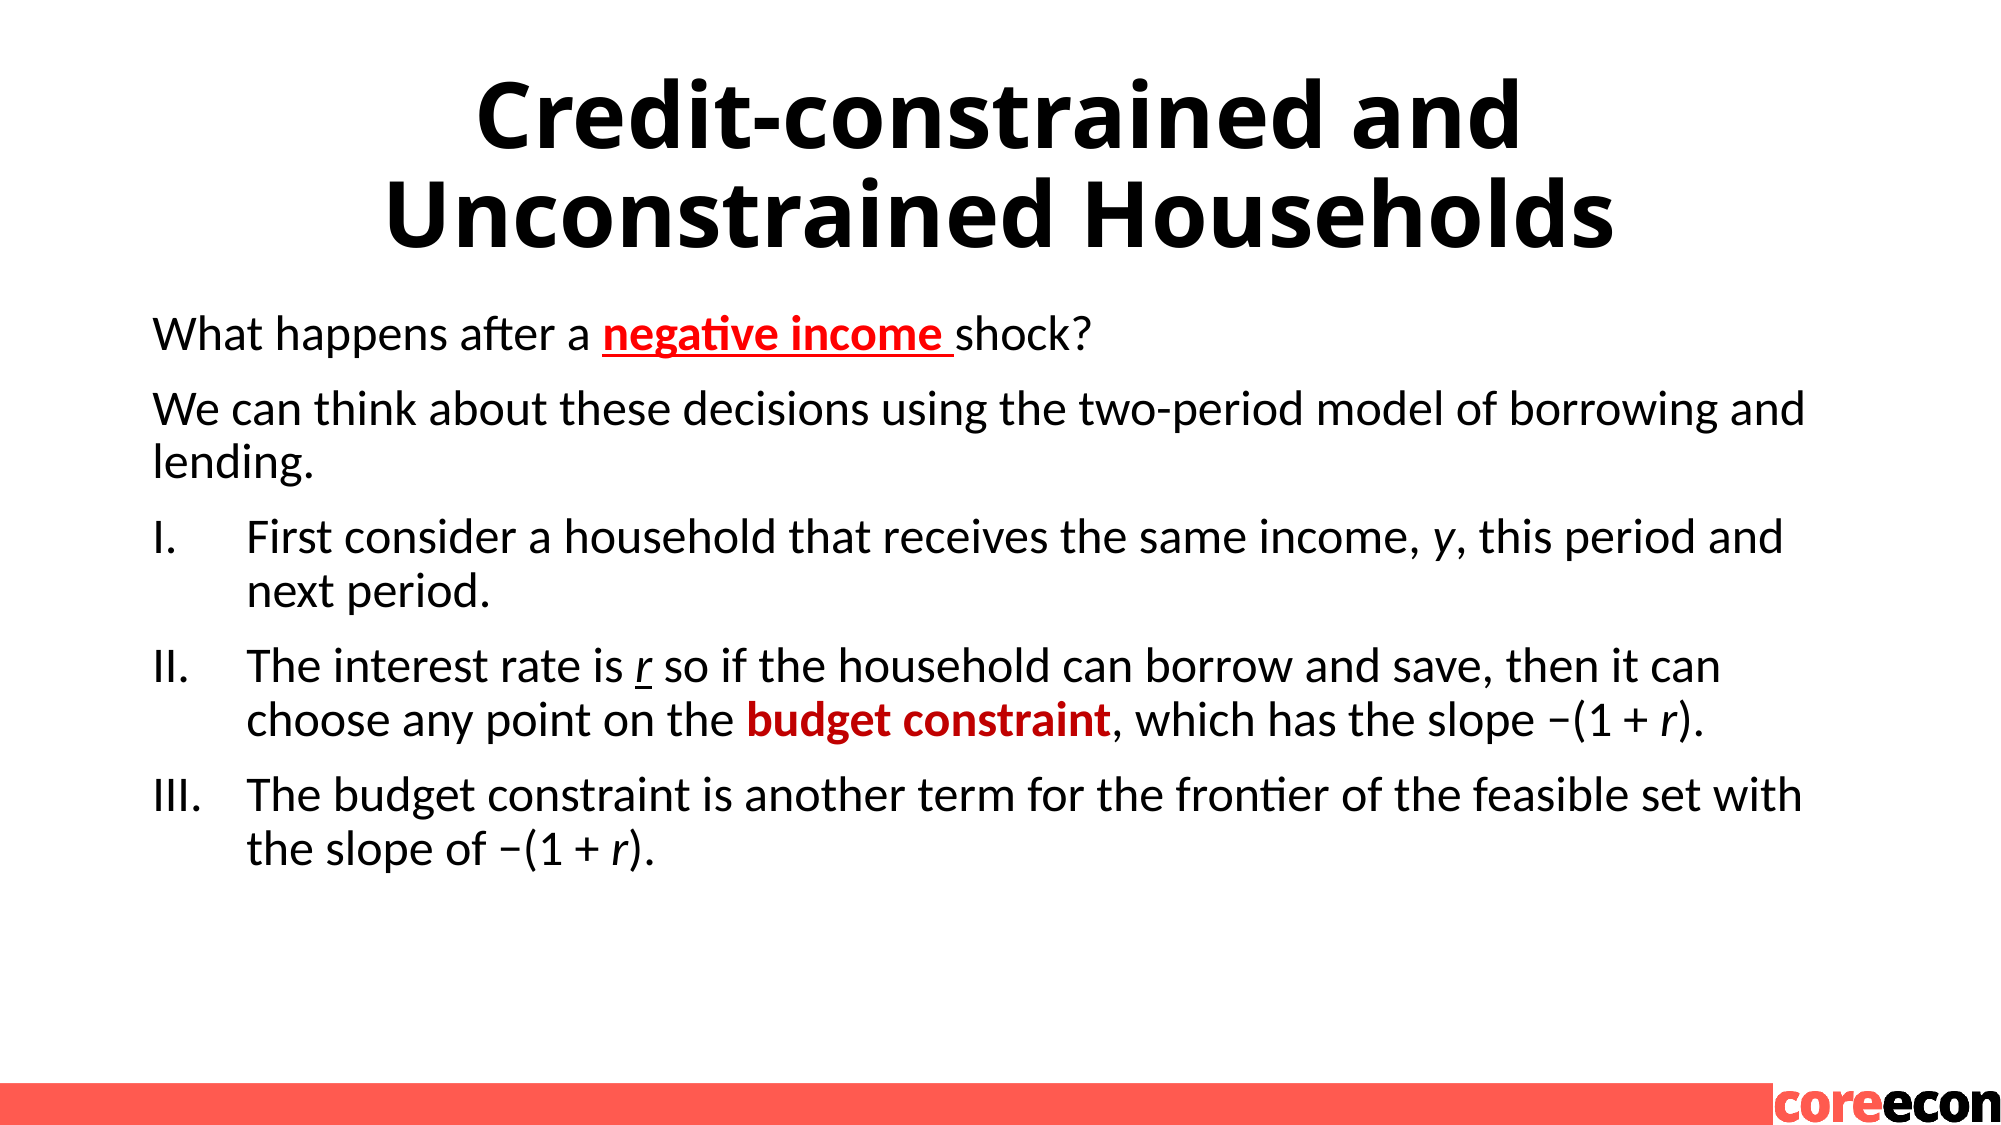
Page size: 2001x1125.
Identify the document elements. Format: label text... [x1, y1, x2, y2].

picture [1773, 1080, 2001, 1125]
list What happens after a negative income shock? We can think about these decisions using the two-period model of borrowing and lending. First consider a household that receives the same income, y, this period and next period. The interest rate is r so if the household can borrow and save, then it can choose any point on the budget constraint, which has the slope −(1 + r). The budget constraint is another term for the frontier of the feasible set with the slope of −(1 + r). [137, 299, 1863, 1014]
title Credit-constrained and Unconstrained Households [137, 59, 1863, 278]
